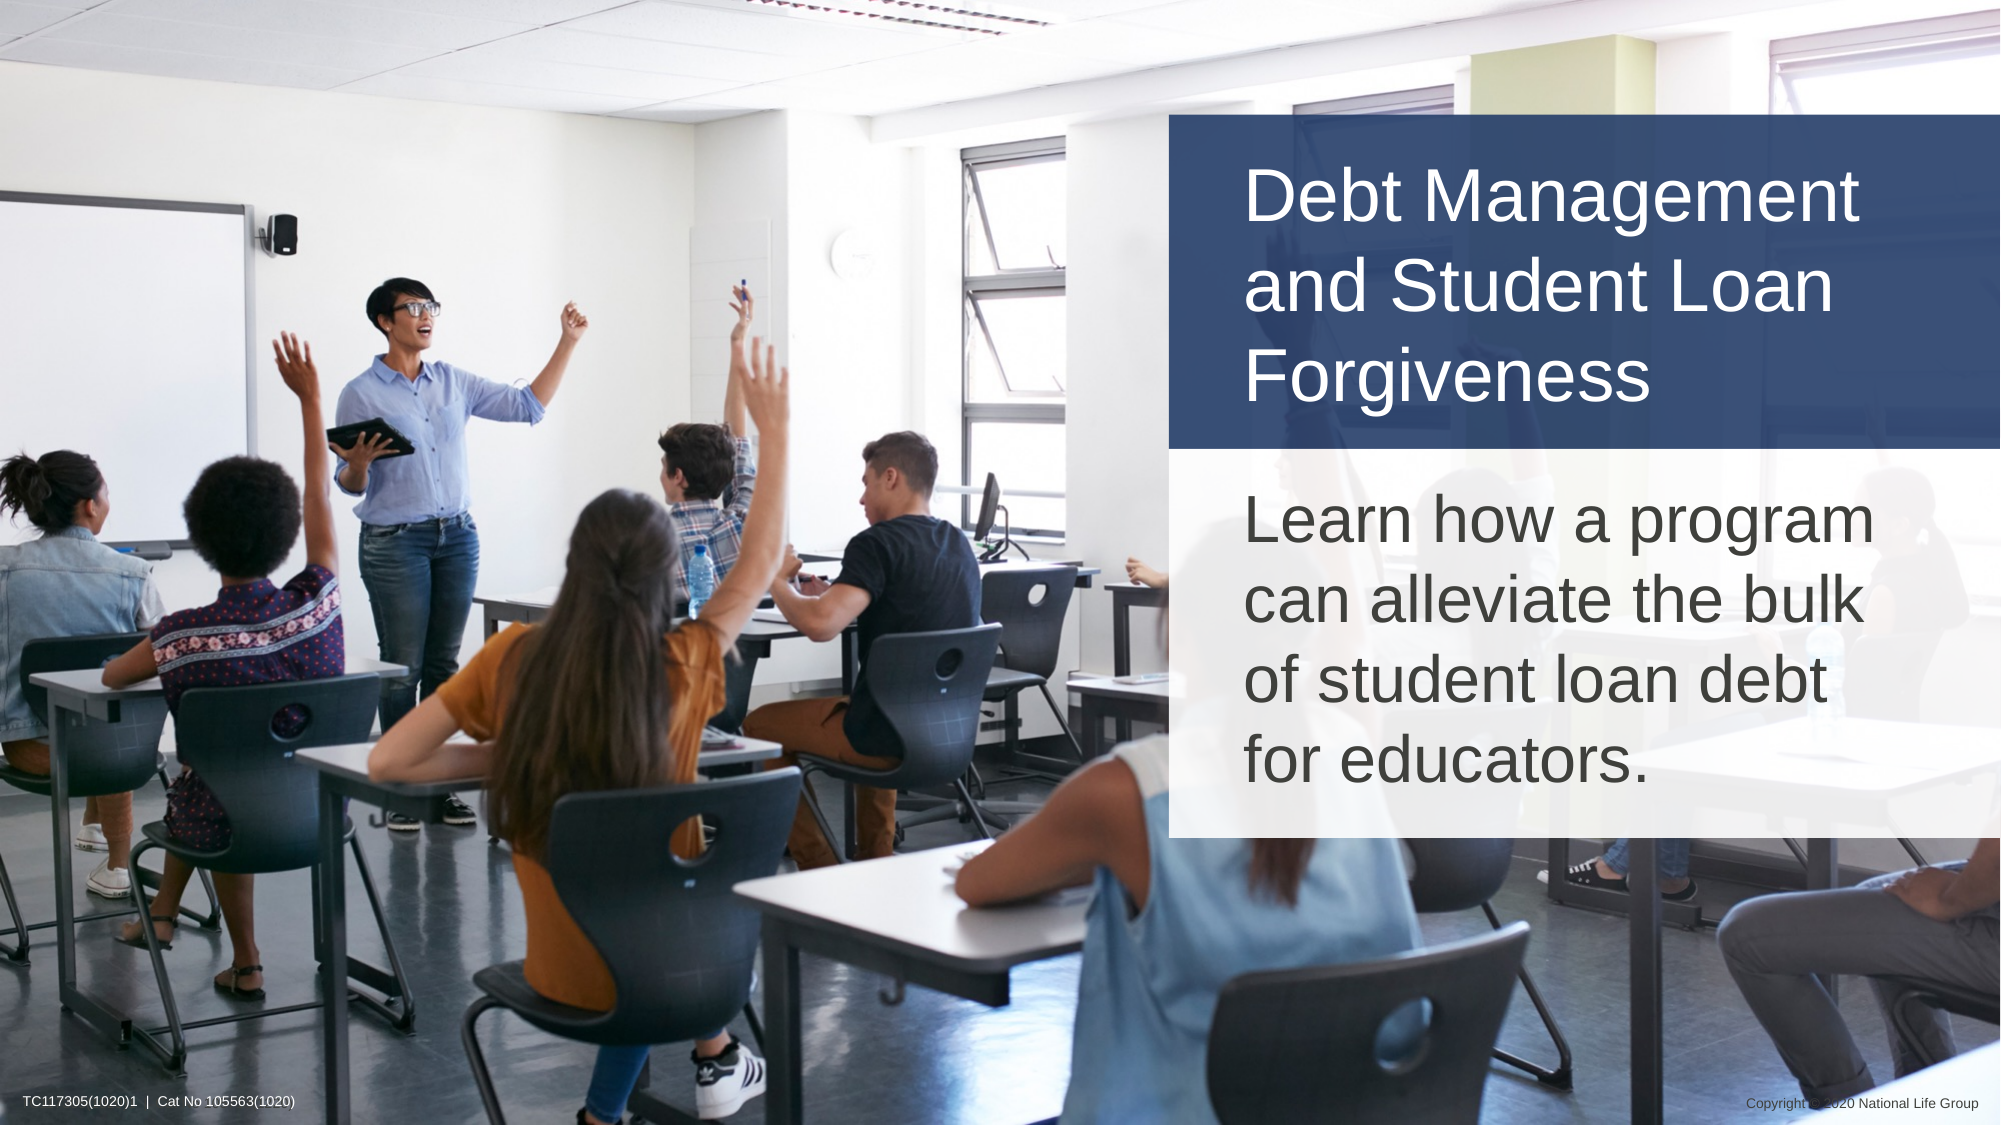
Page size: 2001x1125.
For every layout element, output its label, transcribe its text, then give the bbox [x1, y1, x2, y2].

picture [0, 0, 2001, 1125]
text_box Learn how a program can alleviate the bulk of student loan debt for educators. [1168, 448, 2000, 838]
text_box Debt Management and Student Loan Forgiveness [1168, 114, 2000, 448]
text_box TC117305(1020)1 | Cat No 105563(1020) [22, 1092, 349, 1110]
